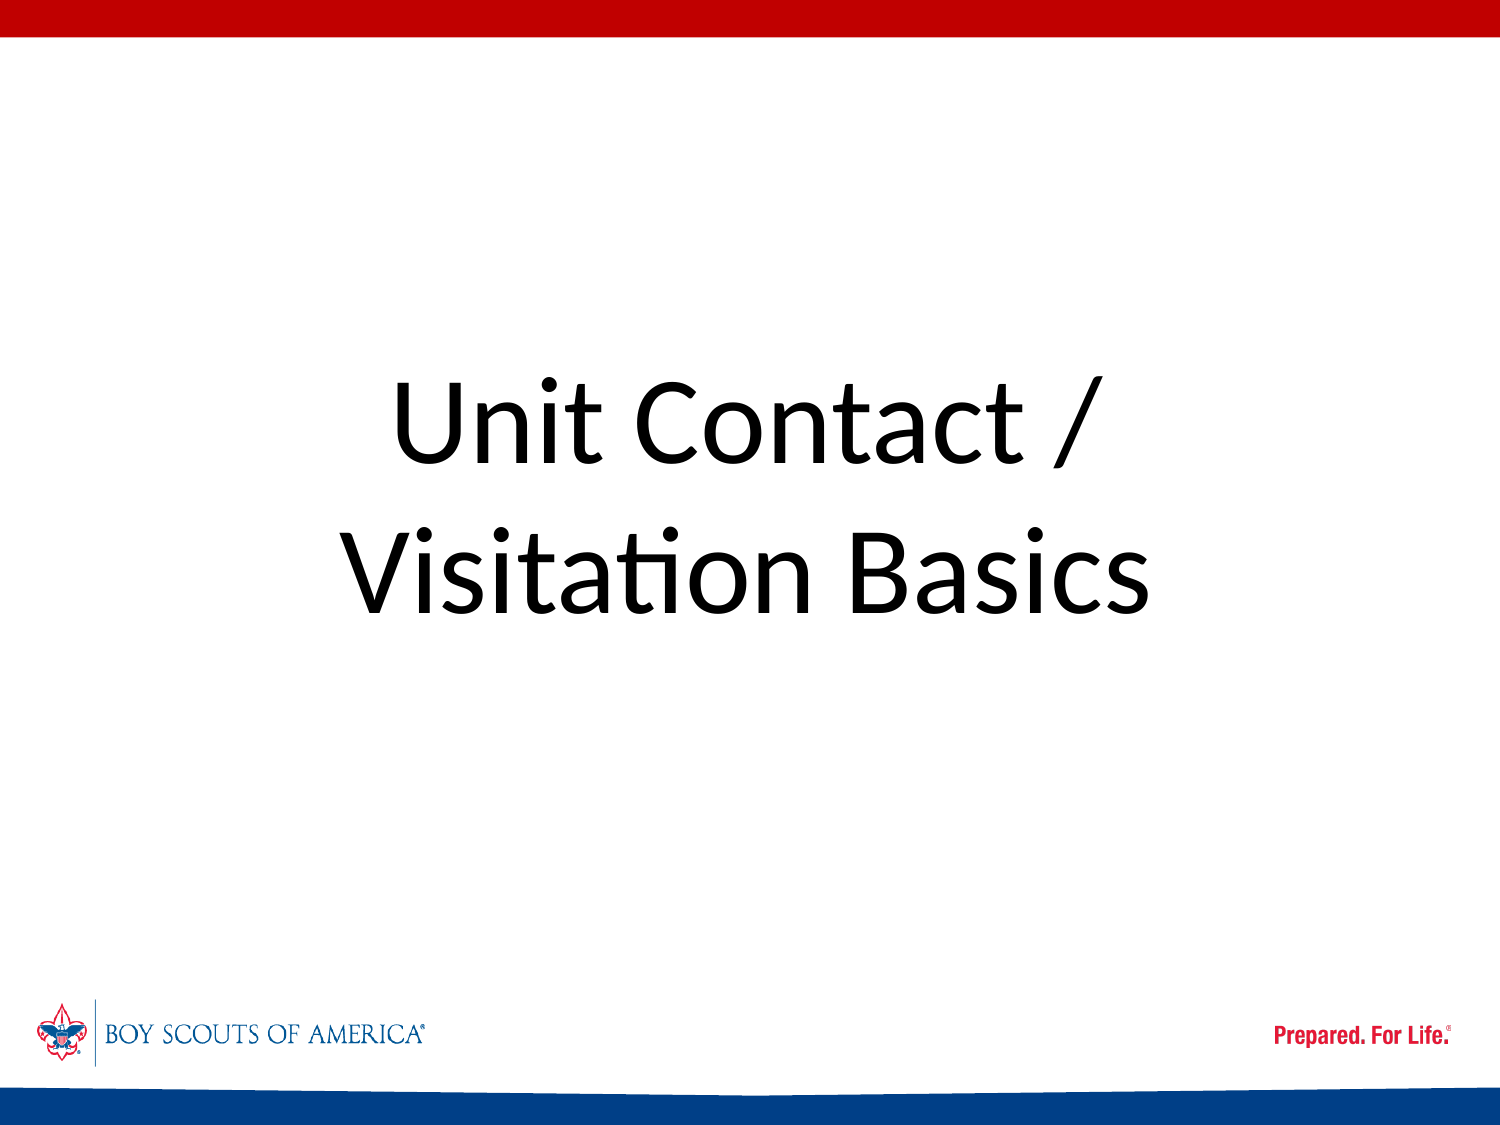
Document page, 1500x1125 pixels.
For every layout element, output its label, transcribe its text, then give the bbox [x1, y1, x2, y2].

picture [37, 999, 425, 1067]
title Unit Contact / Visitation Basics [214, 299, 1278, 678]
